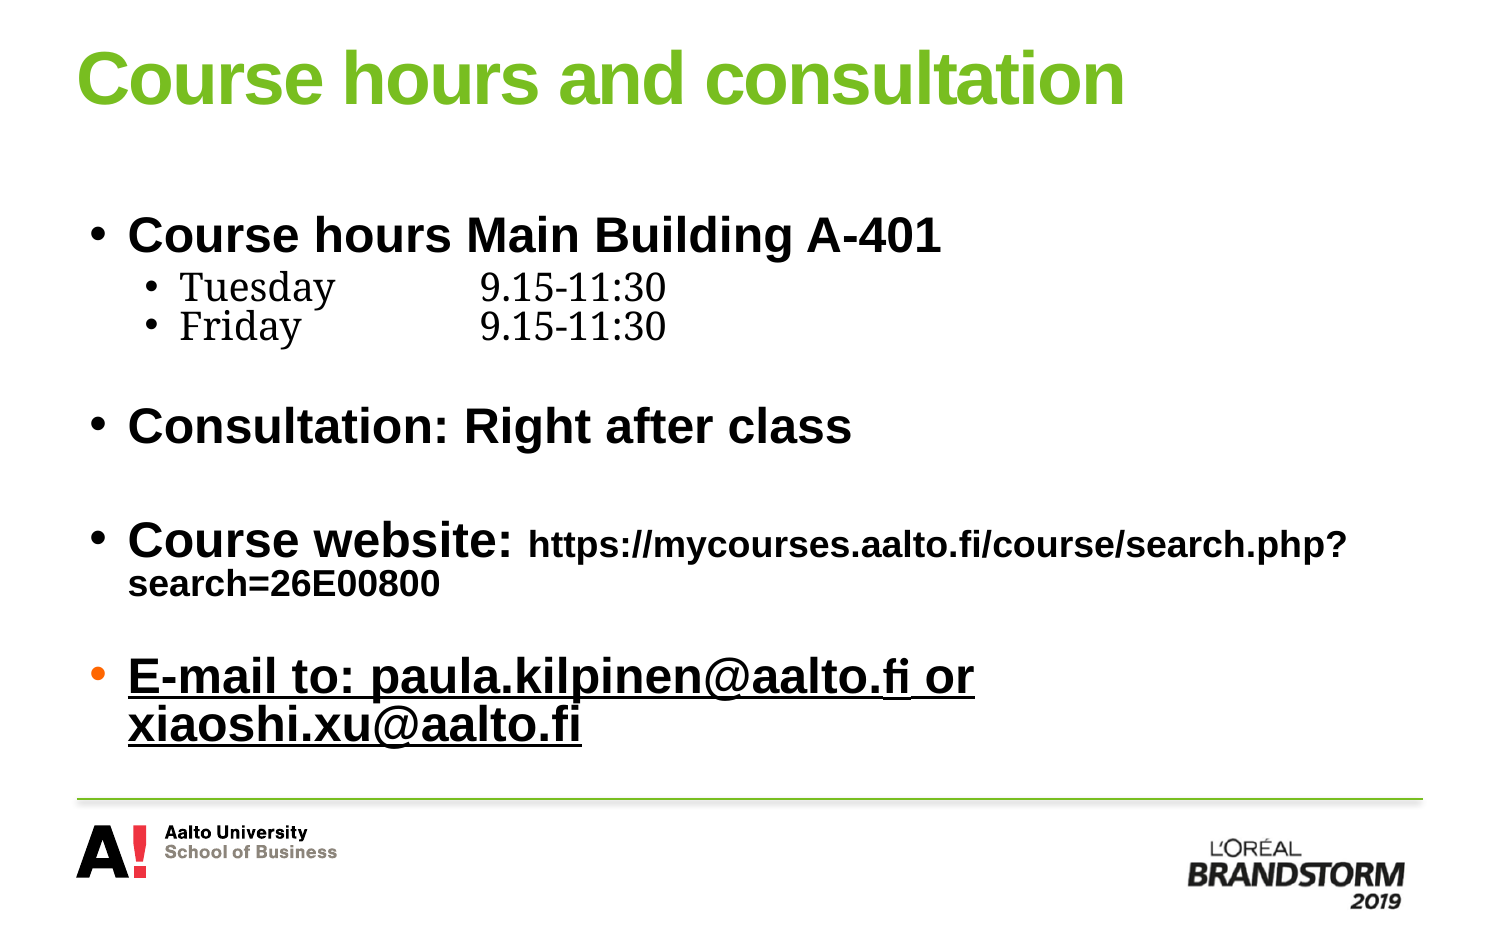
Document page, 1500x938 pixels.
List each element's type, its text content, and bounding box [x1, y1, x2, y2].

list Course hours Main Building A-401 Tuesday 9.15‐11:30 Friday 9.15‐11:30 Consultation: Right after class Course website: https://mycourses.aalto.fi/course/search.php?search=26E00800 E-mail to: paula.kilpinen@aalto.ﬁ or xiaoshi.xu@aalto.fi [76, 207, 1424, 755]
title Course hours and consultation [76, 43, 1424, 207]
picture [1163, 827, 1449, 925]
